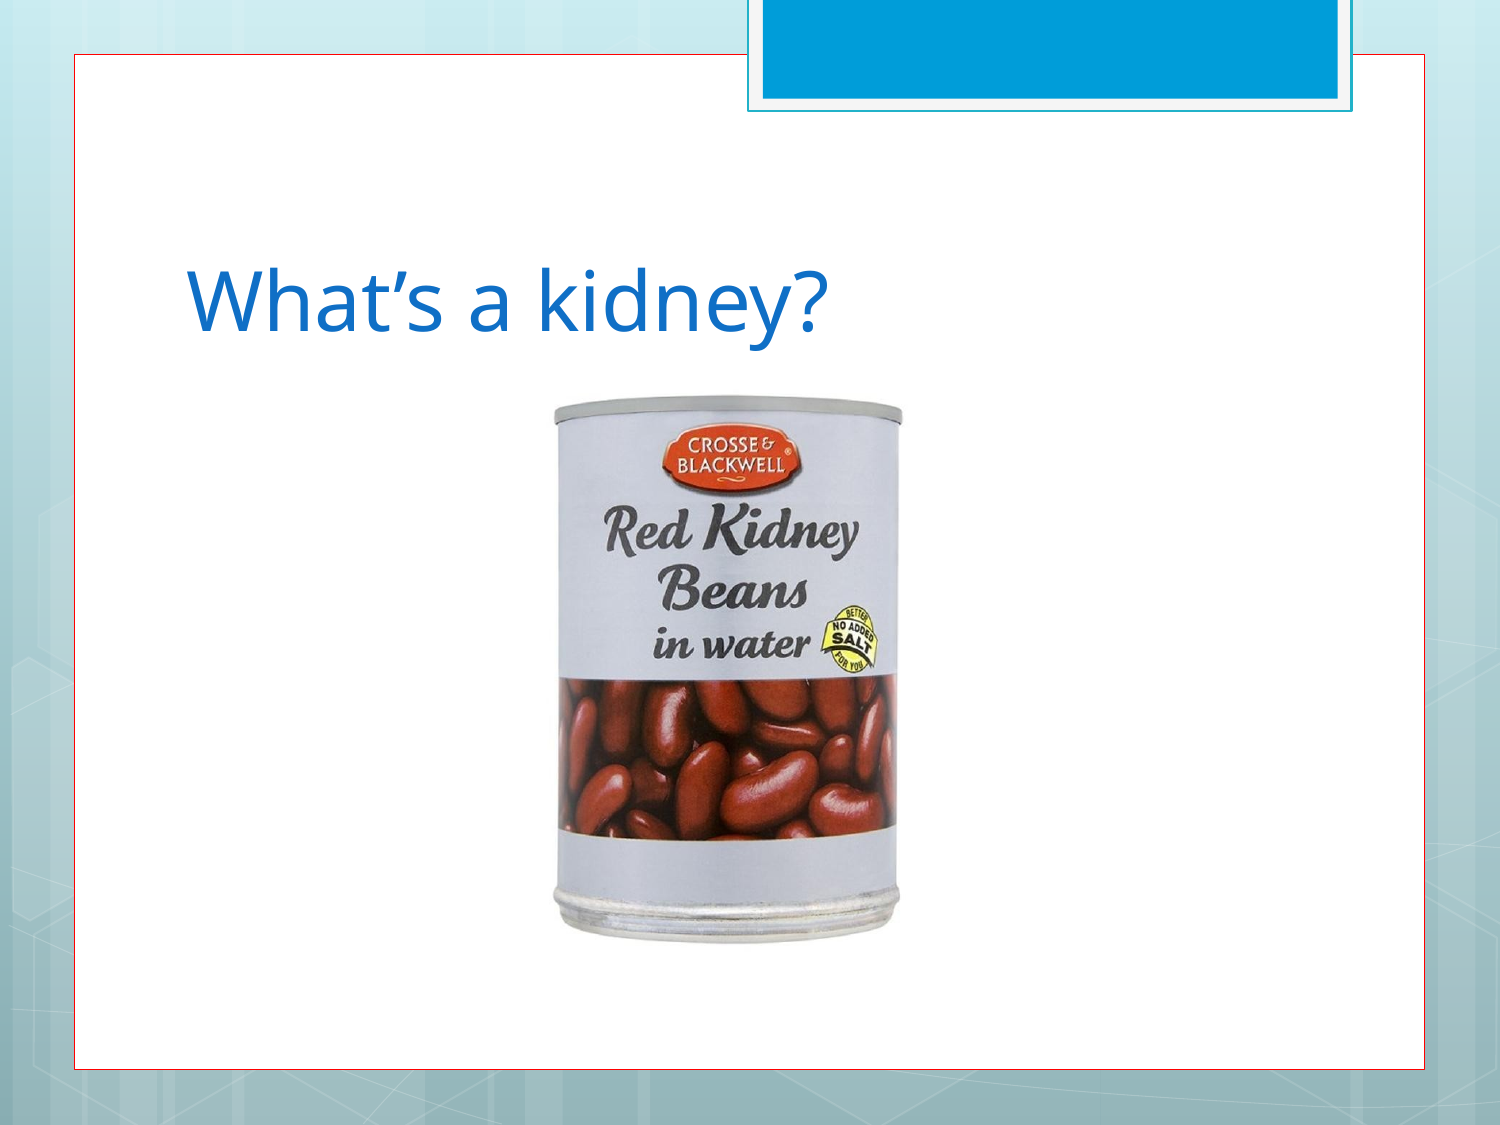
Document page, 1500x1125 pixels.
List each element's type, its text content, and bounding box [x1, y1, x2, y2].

title What’s a kidney? [171, 168, 1324, 356]
list [1020, 527, 1500, 928]
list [439, 380, 1016, 957]
